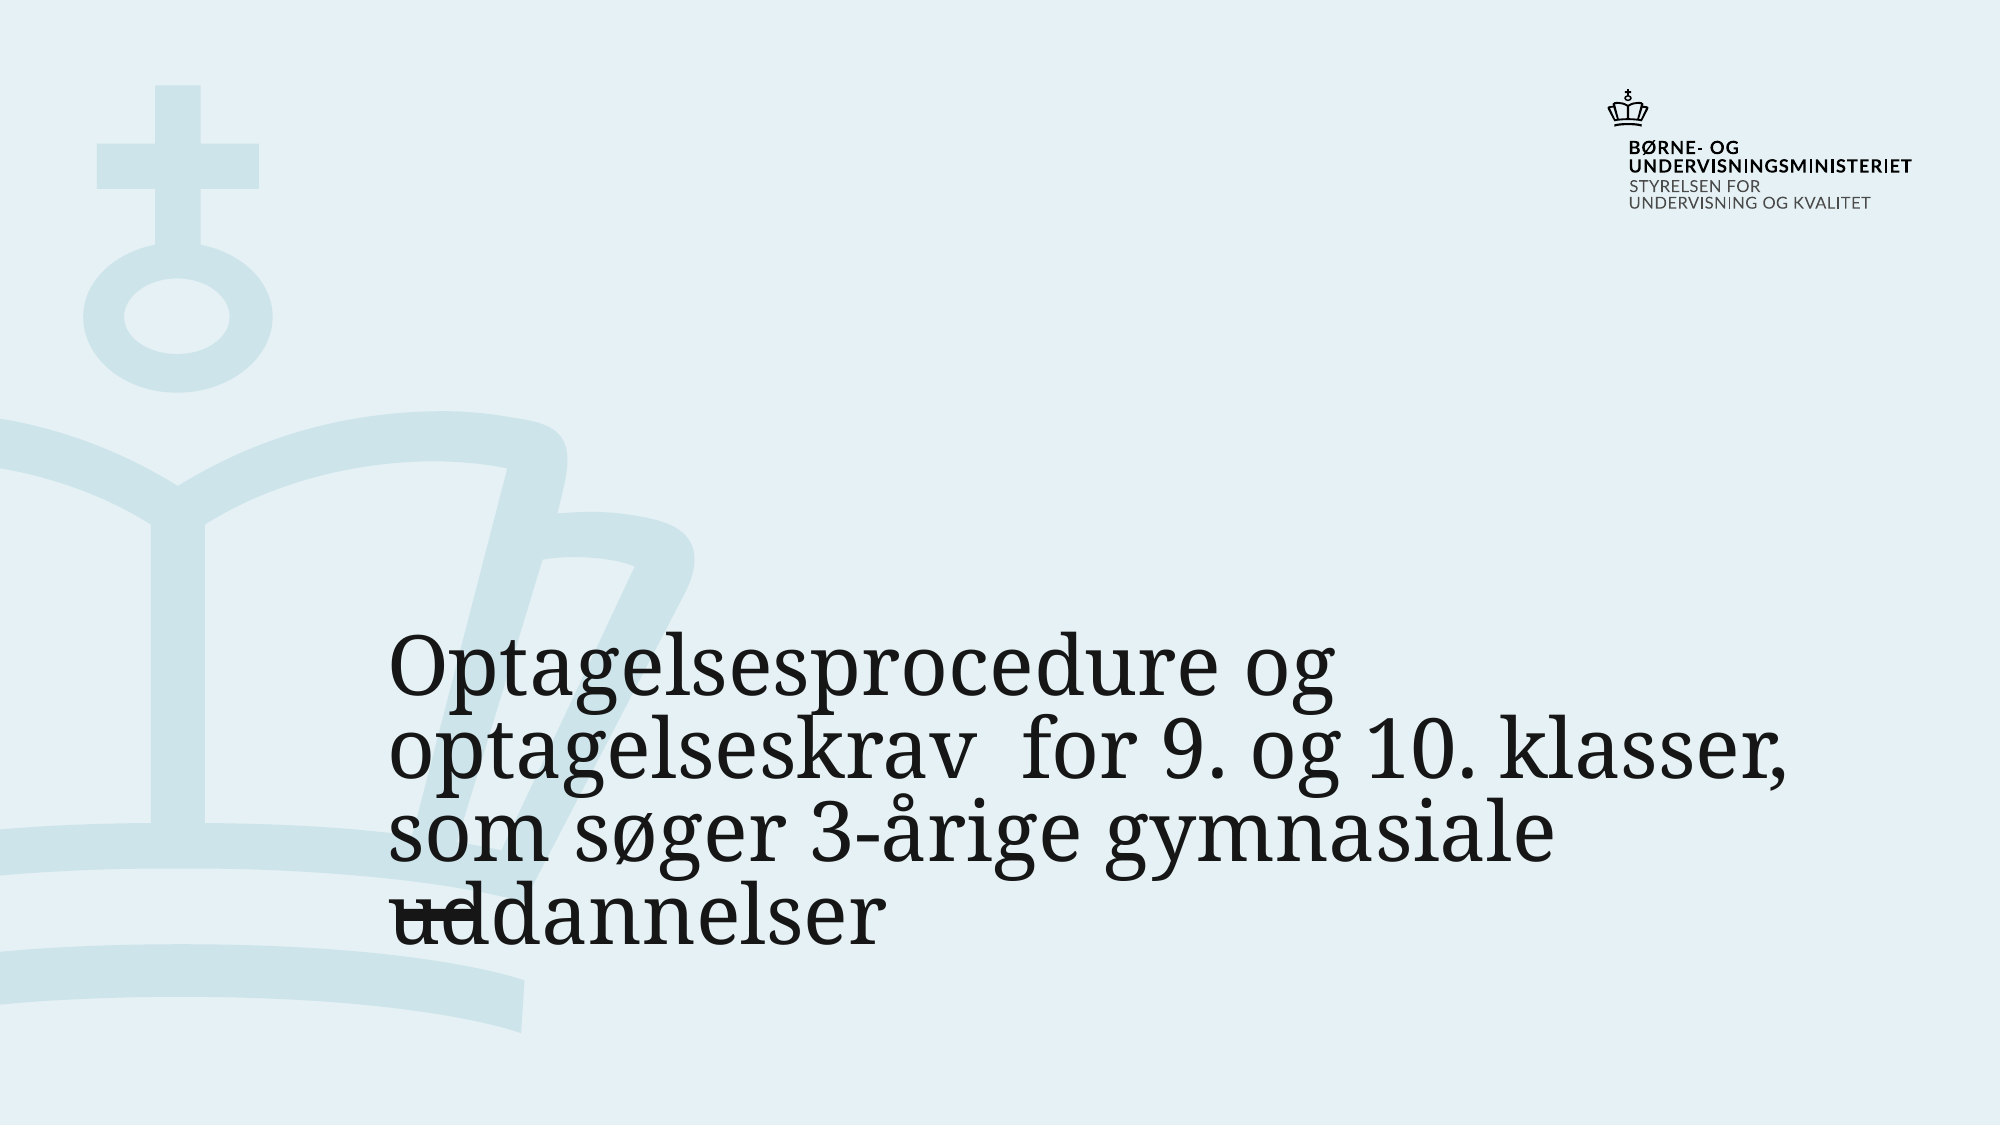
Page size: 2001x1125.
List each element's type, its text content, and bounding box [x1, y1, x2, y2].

title Optagelsesprocedure og optagelseskrav for 9. og 10. klasser, som søger 3-årige gymnasiale uddannelser [387, 629, 1901, 899]
